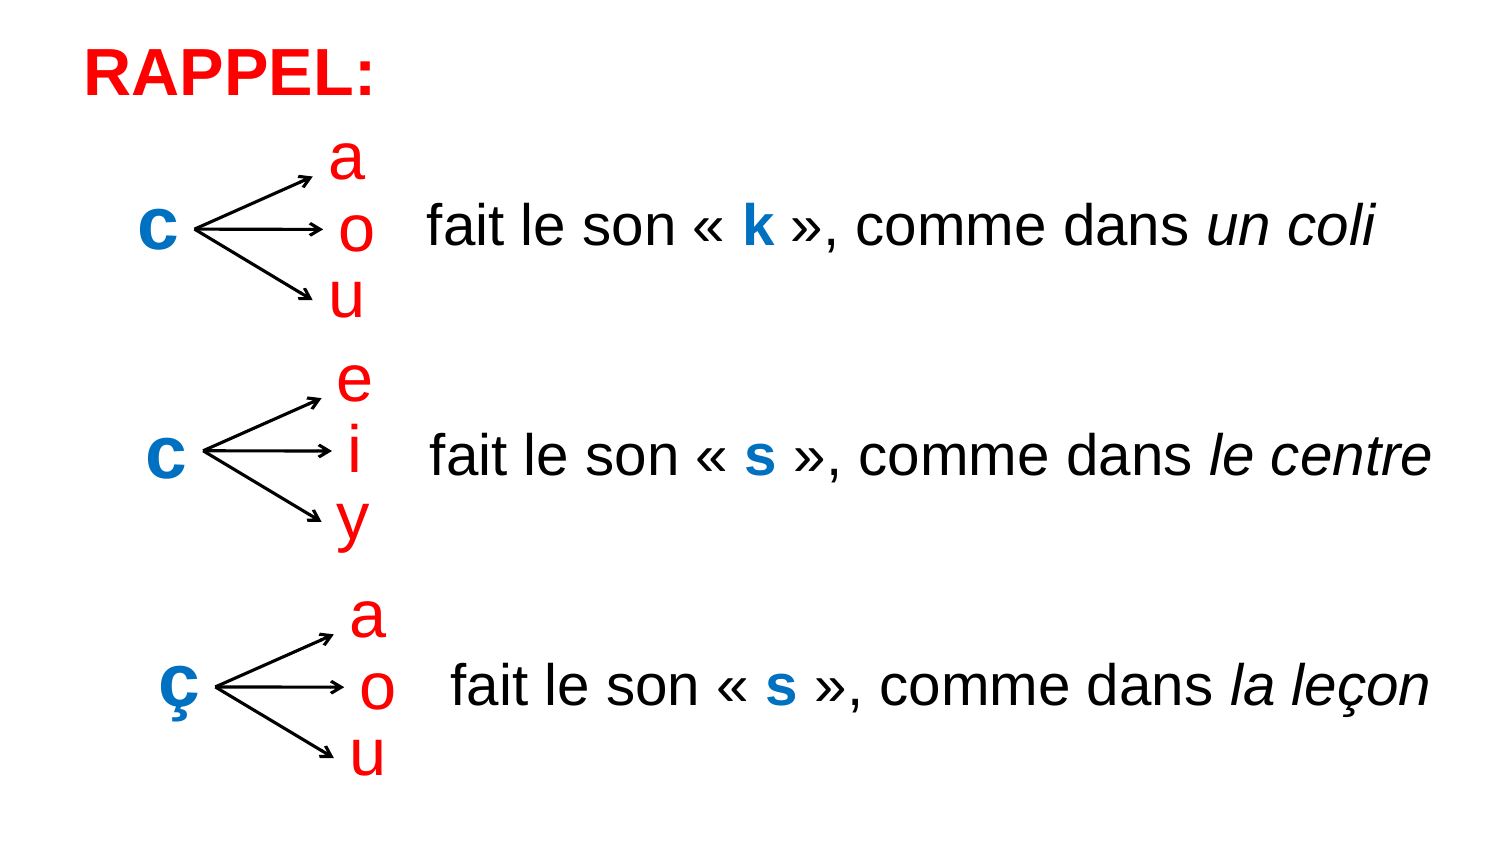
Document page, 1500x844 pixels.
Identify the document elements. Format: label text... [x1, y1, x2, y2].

list RAPPEL: [11, 21, 500, 146]
text_box fait le son « s », comme dans le centre [415, 409, 1449, 495]
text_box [129, 327, 390, 562]
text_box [142, 563, 413, 798]
text_box fait le son « s », comme dans la leçon [435, 640, 1447, 725]
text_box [121, 105, 392, 340]
text_box fait le son « k », comme dans un coli [412, 179, 1391, 265]
